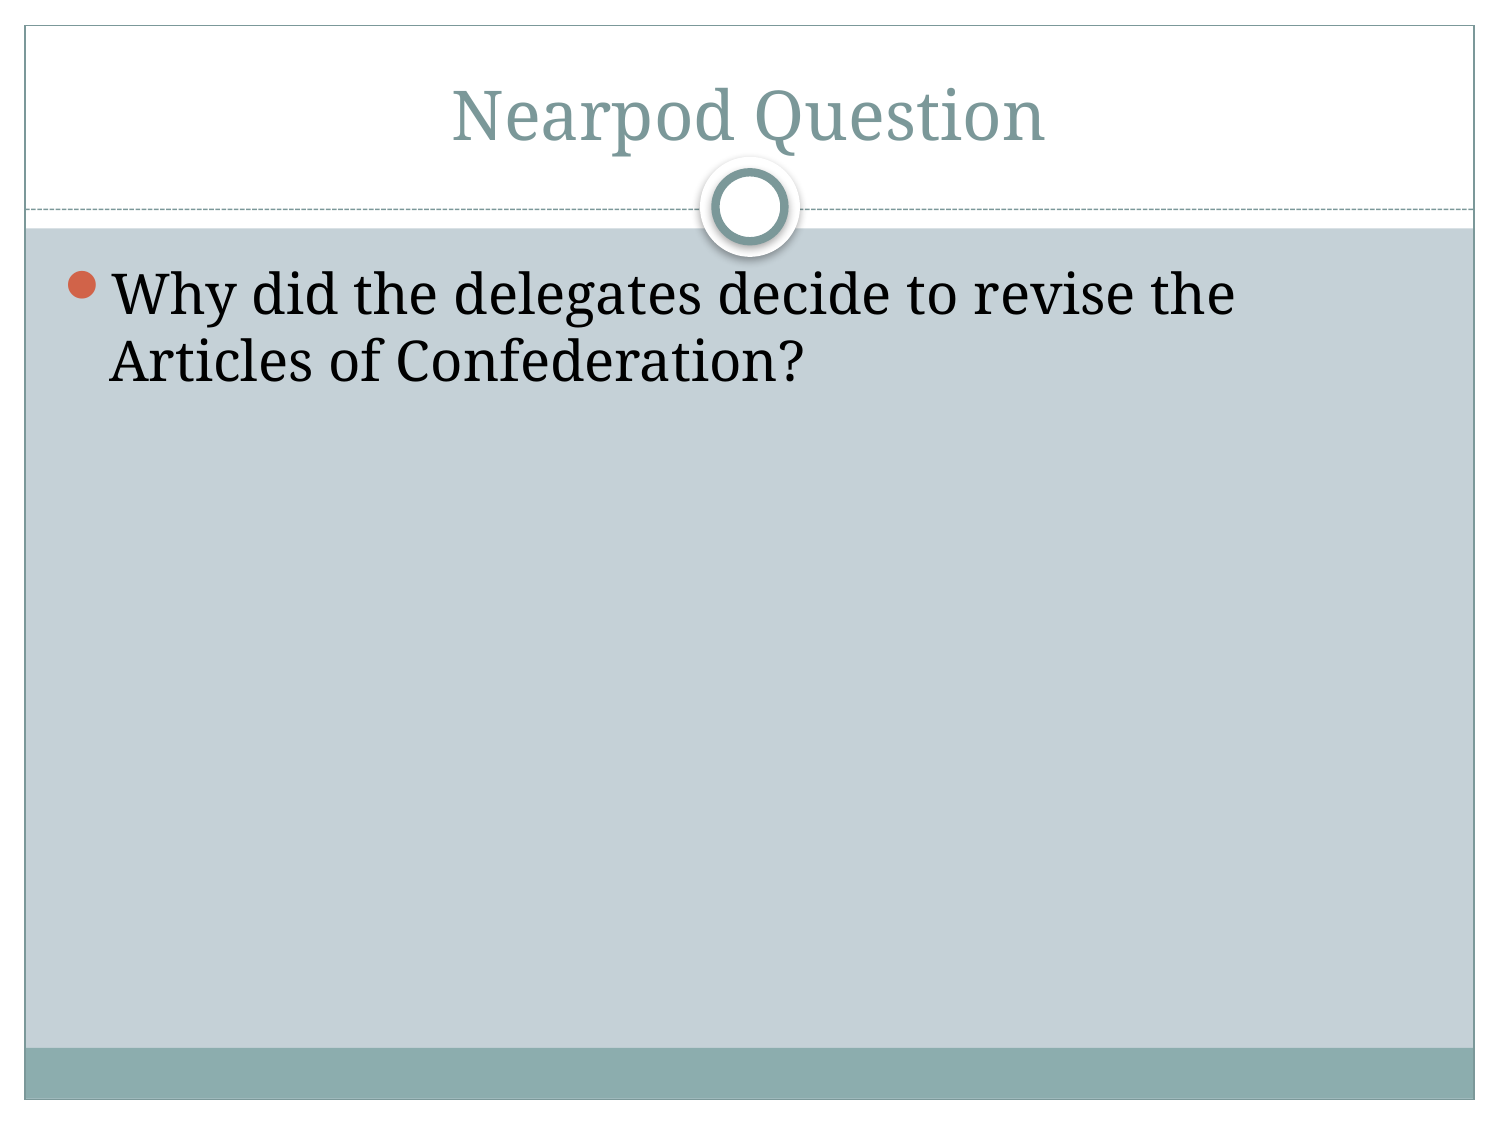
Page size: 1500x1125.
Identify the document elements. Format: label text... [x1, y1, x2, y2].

title Nearpod Question [49, 37, 1450, 162]
list Why did the delegates decide to revise the Articles of Confederation? [49, 250, 1445, 1001]
